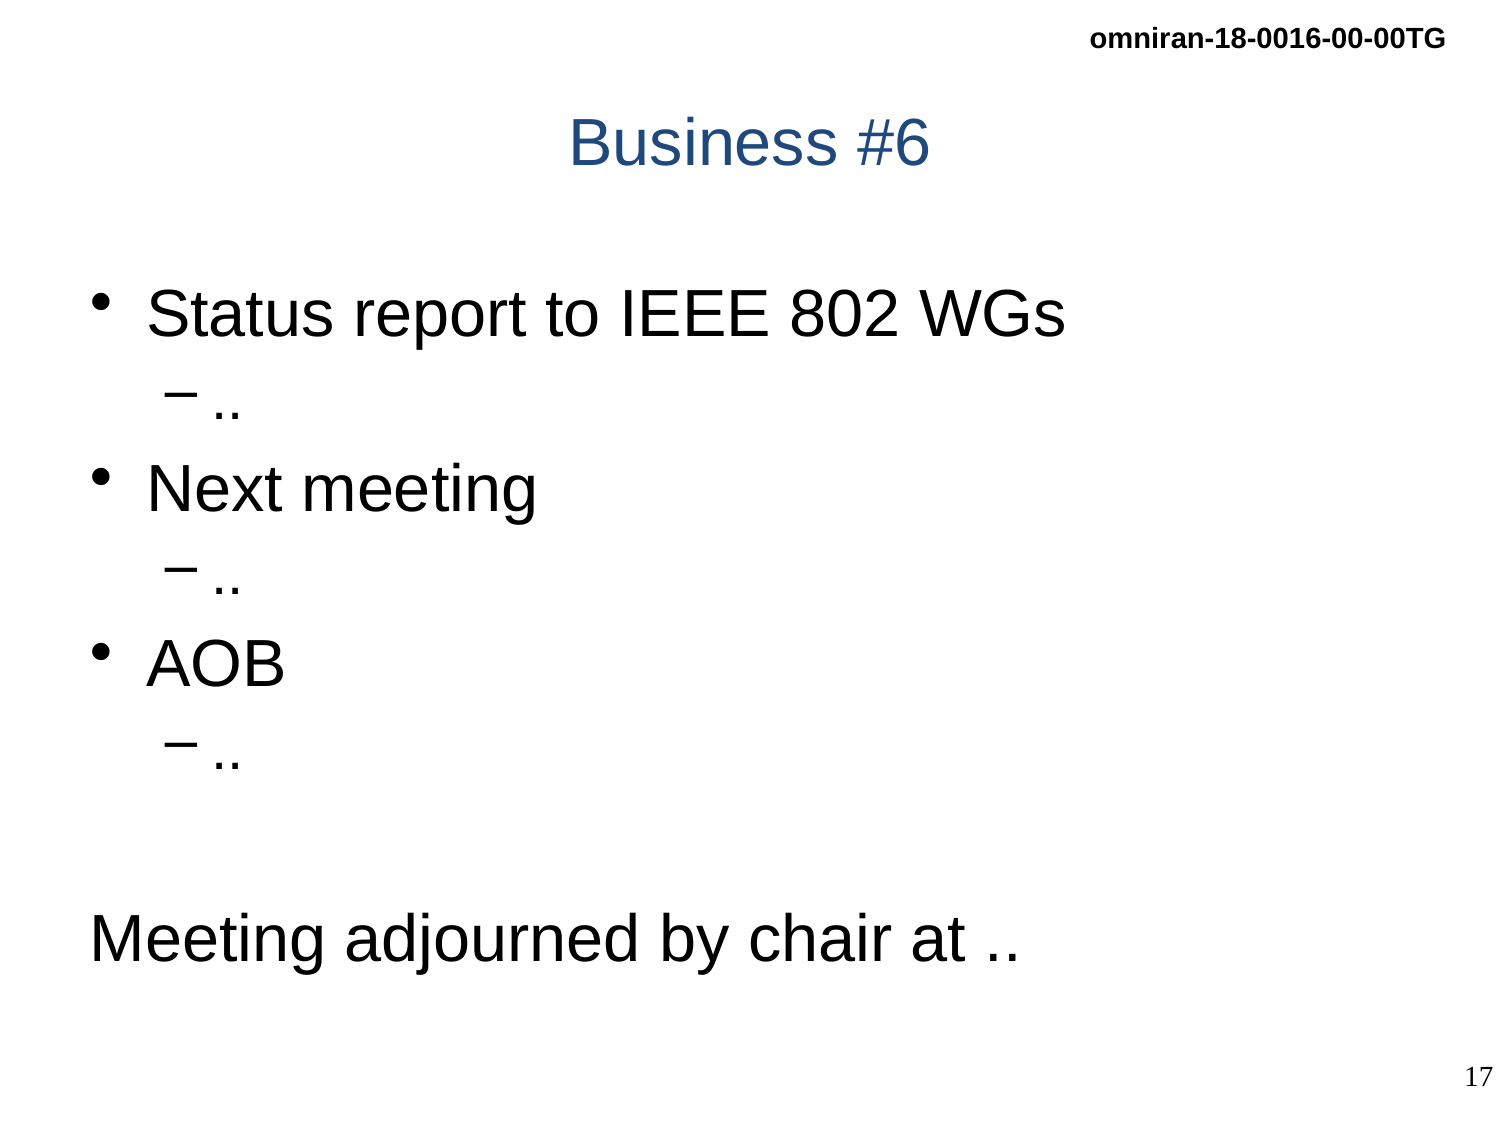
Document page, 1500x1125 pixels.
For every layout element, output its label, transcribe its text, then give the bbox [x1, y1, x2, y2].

list Status report to IEEE 802 WGs .. Next meeting .. AOB .. Meeting adjourned by chair at .. [75, 262, 1425, 1005]
title Business #6 [75, 45, 1425, 233]
